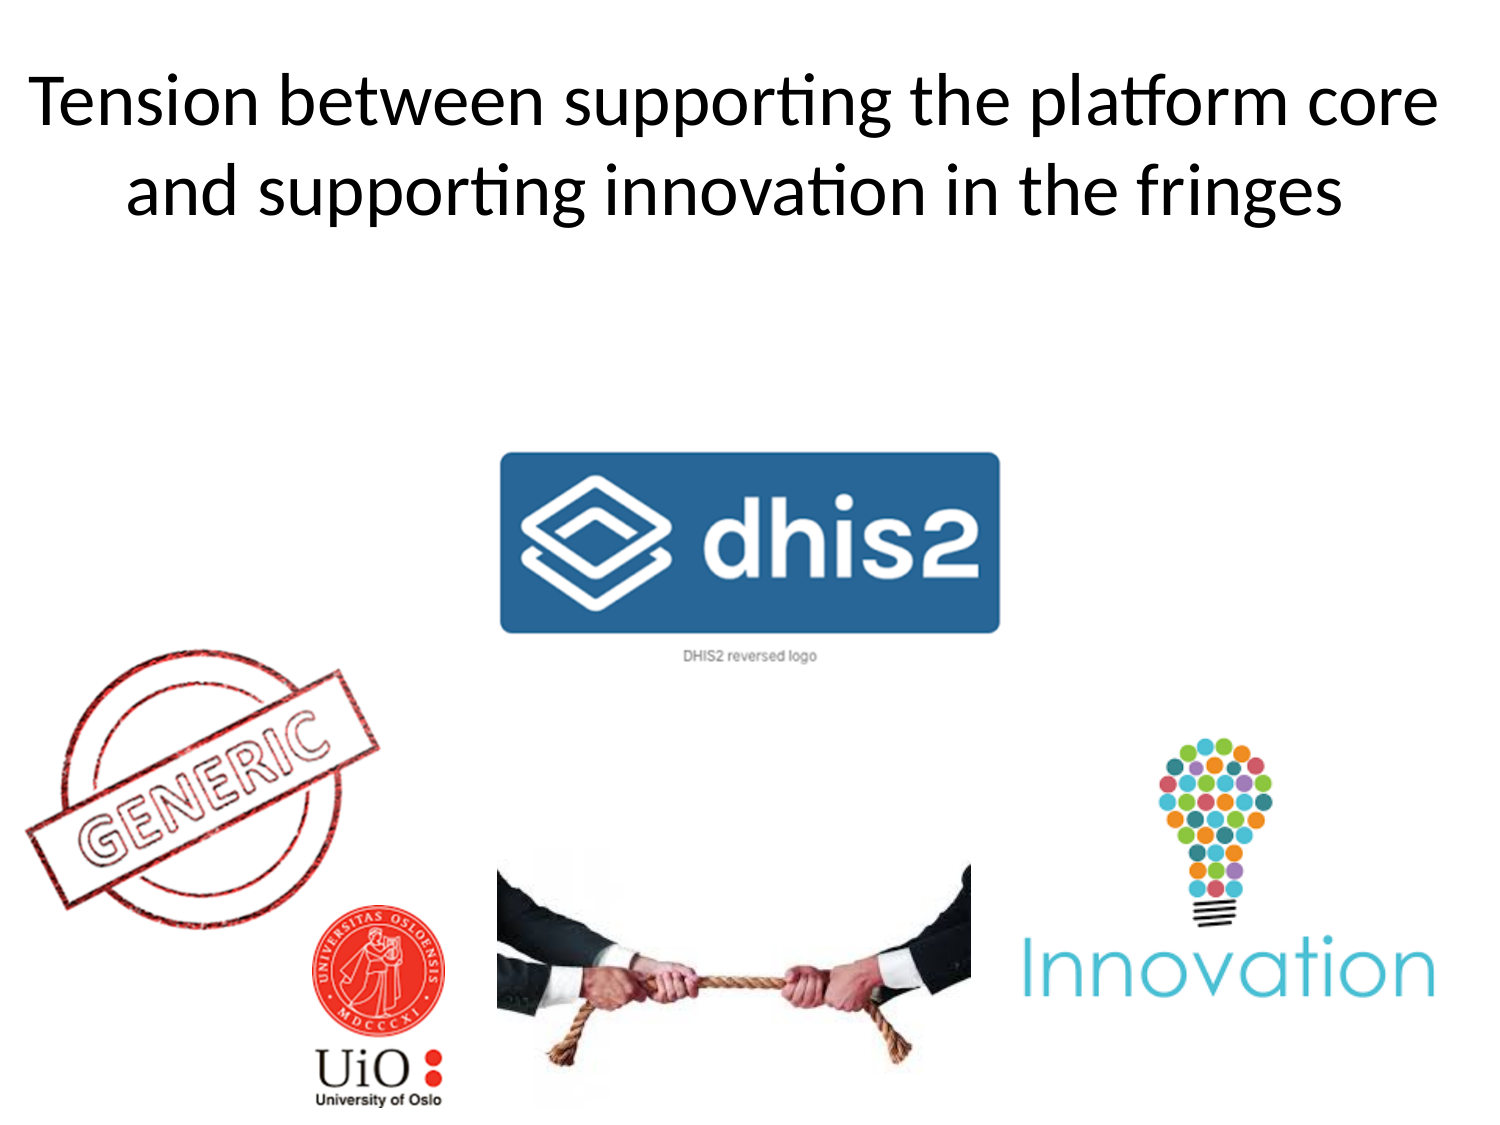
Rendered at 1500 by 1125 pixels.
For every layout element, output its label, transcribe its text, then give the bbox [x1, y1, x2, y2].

picture [497, 847, 972, 1108]
text_box Tension between supporting the platform core and supporting innovation in the fringes [0, 42, 1471, 238]
picture [1012, 725, 1448, 1009]
picture [10, 629, 446, 1108]
picture [486, 445, 1014, 680]
